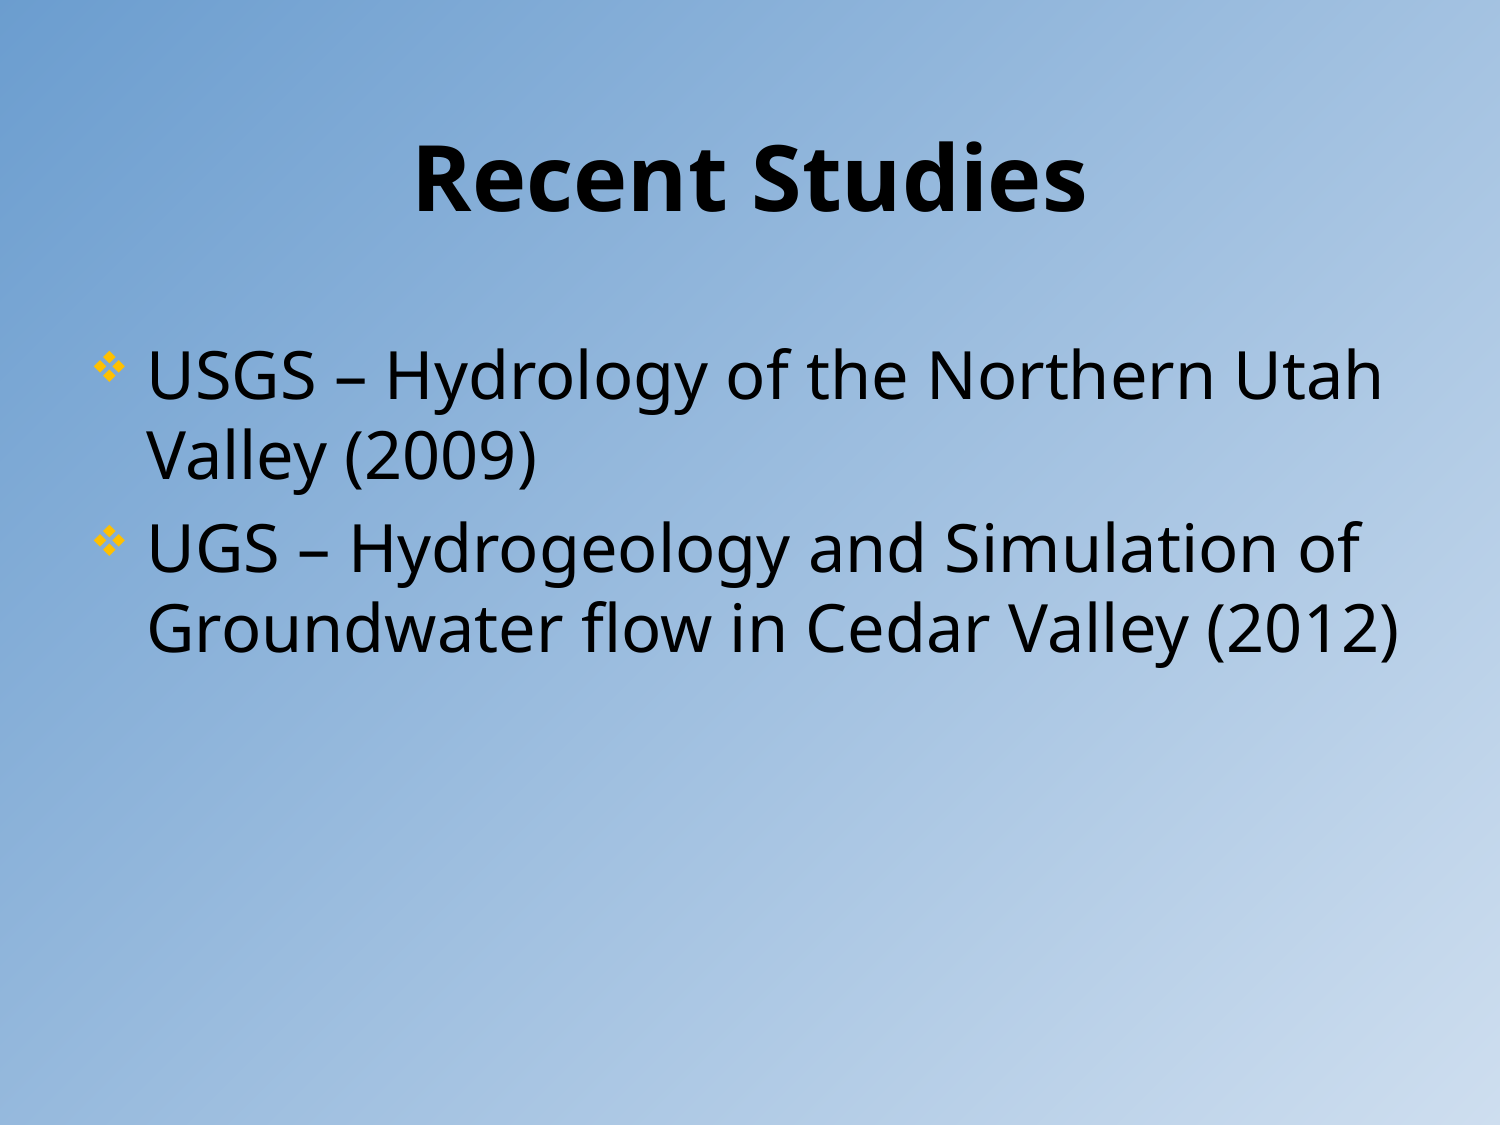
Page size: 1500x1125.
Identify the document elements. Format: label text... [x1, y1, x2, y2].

title Recent Studies [199, 62, 1301, 288]
list USGS – Hydrology of the Northern Utah Valley (2009) UGS – Hydrogeology and Simulation of Groundwater flow in Cedar Valley (2012) [74, 324, 1426, 1001]
